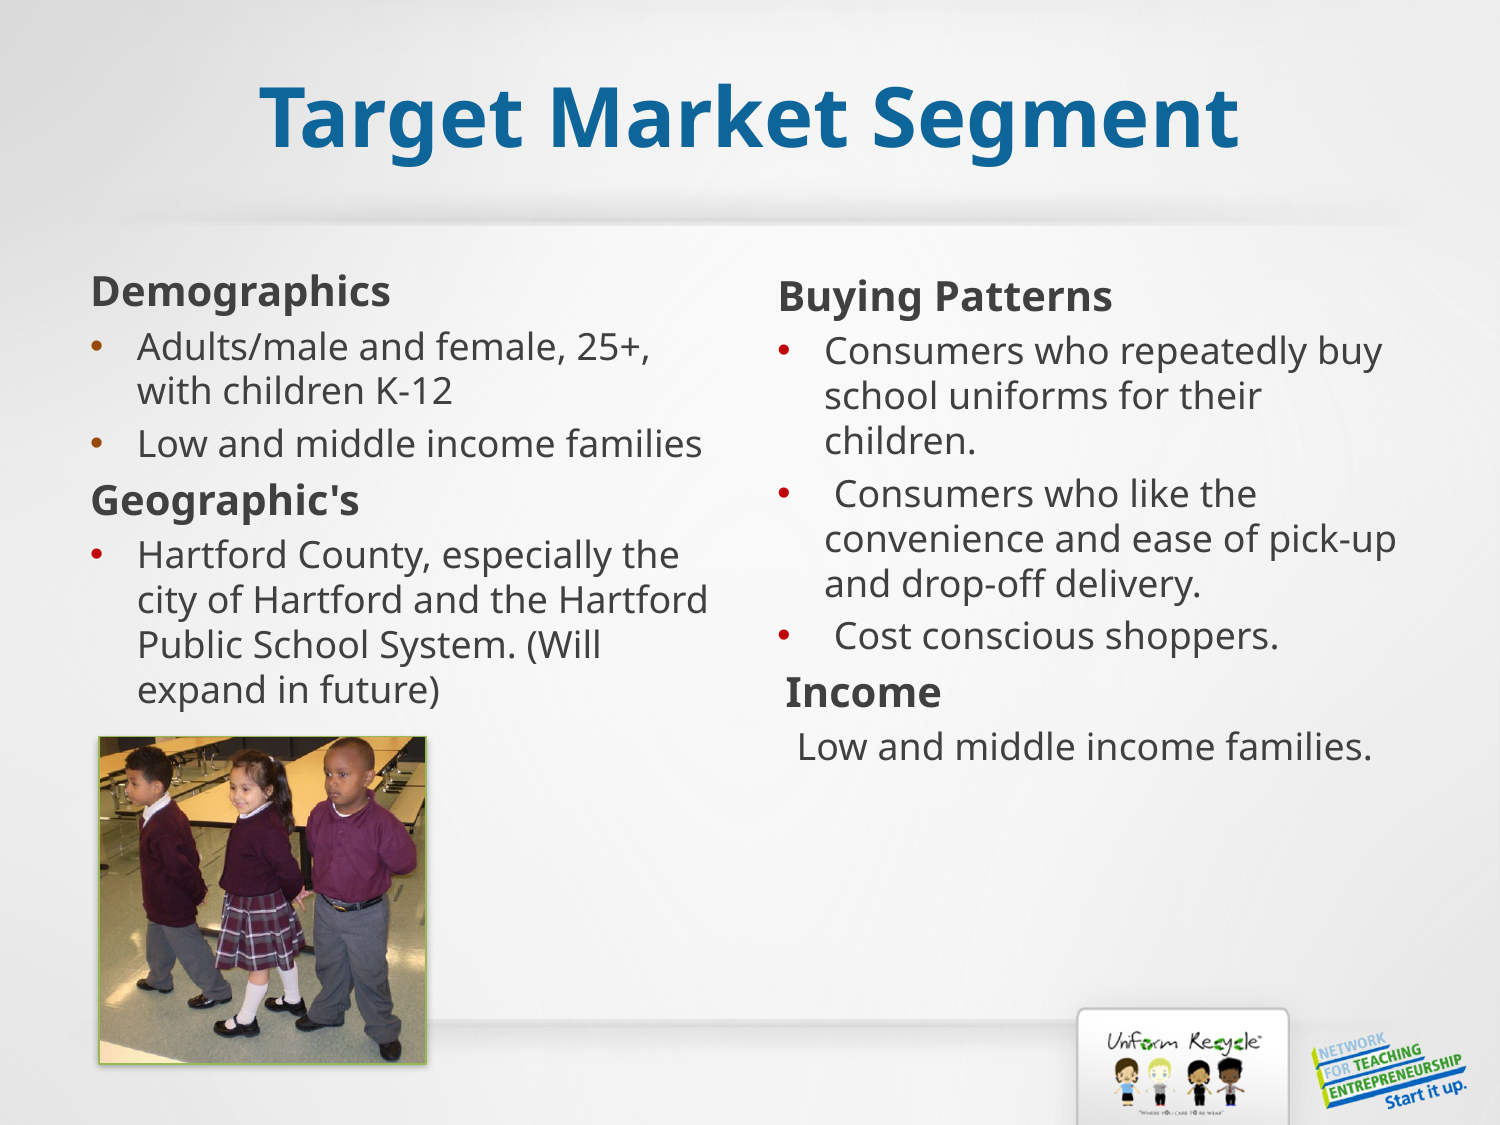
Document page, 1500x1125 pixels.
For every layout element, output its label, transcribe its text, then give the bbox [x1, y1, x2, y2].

title Target Market Segment [75, 45, 1425, 213]
text_box Demographics Adults/male and female, 25+, with children K-12 Low and middle income families Geographic's Hartford County, especially the city of Hartford and the Hartford Public School System. (Will expand in future) [74, 257, 738, 1000]
text_box Buying Patterns Consumers who repeatedly buy school uniforms for their children. Consumers who like the convenience and ease of pick-up and drop-off delivery. Cost conscious shoppers. Income Low and middle income families. [762, 262, 1425, 1005]
picture [0, 0, 1500, 1125]
